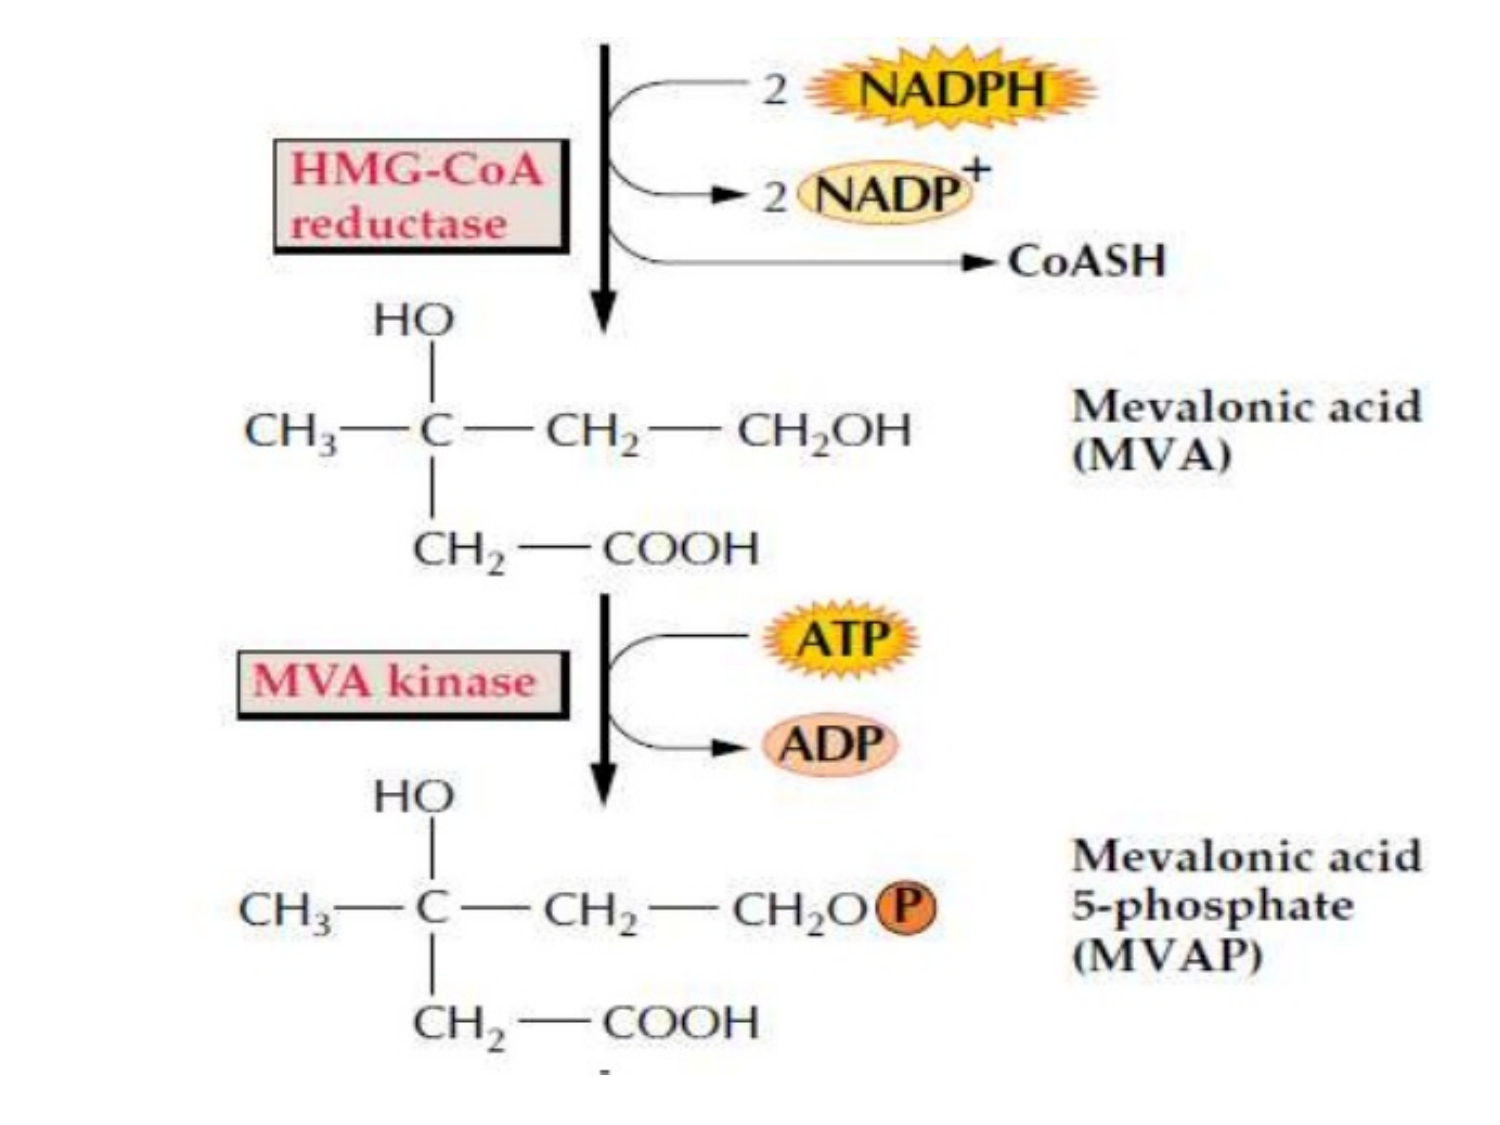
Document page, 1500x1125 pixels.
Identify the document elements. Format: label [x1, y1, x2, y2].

picture [49, 37, 1433, 1076]
